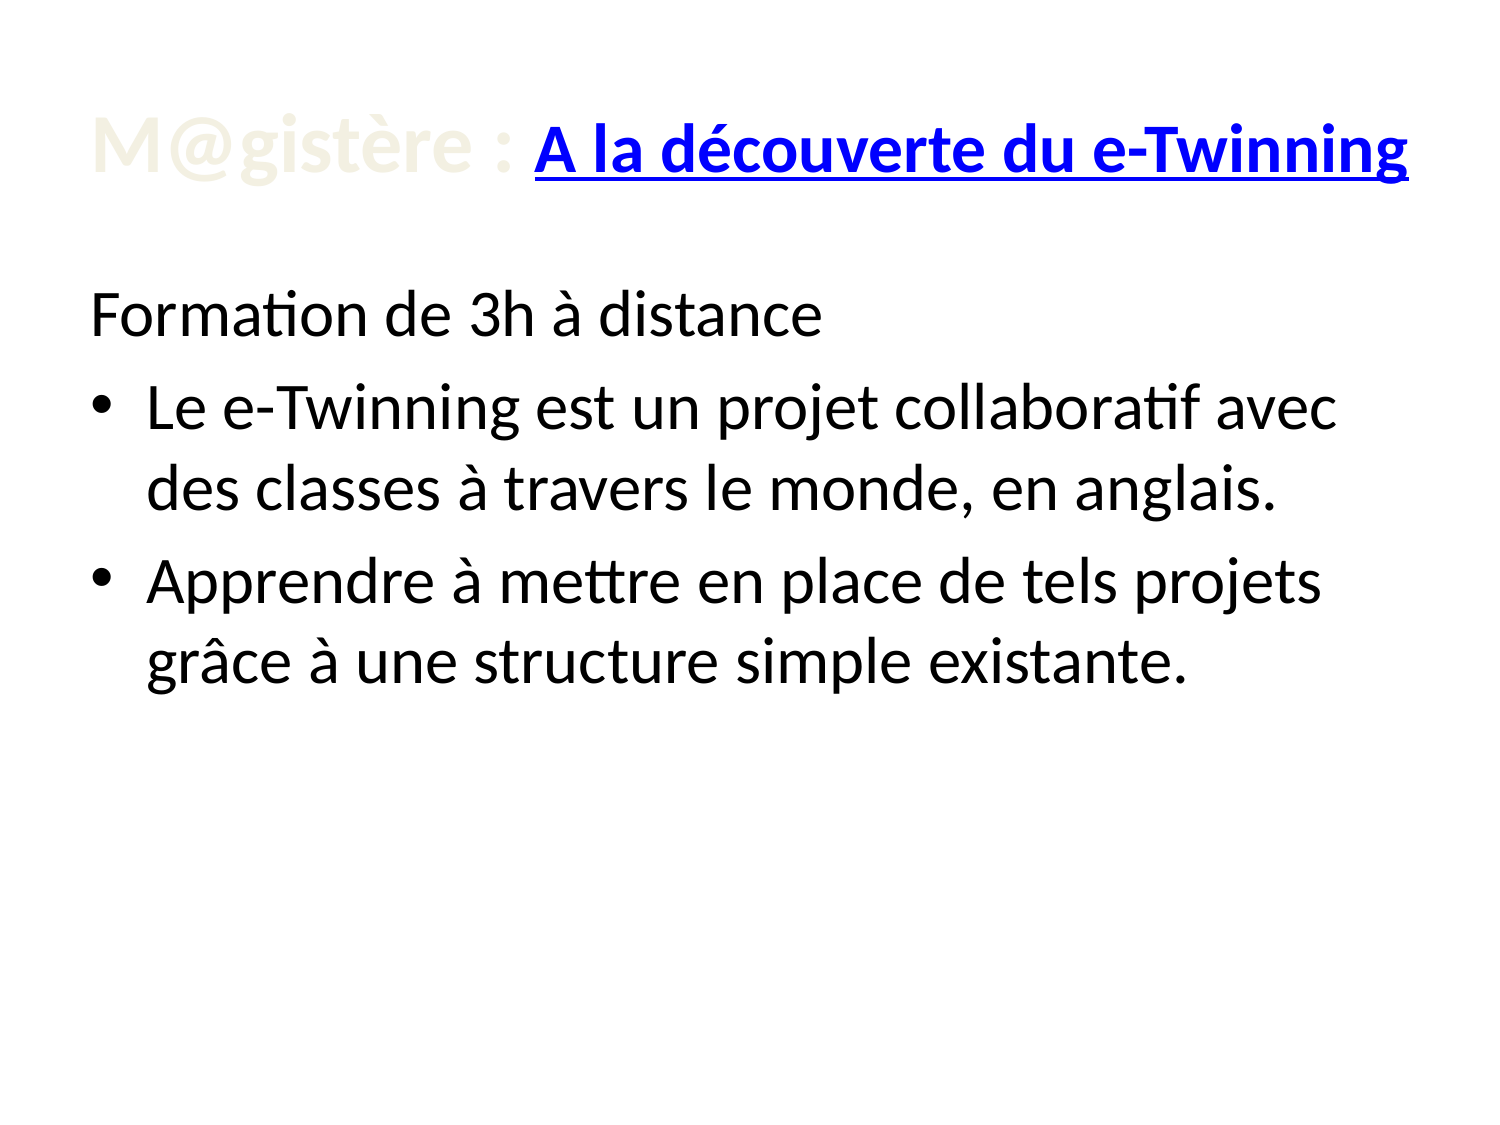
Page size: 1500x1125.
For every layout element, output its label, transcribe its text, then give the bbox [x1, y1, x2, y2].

list Formation de 3h à distance Le e-Twinning est un projet collaboratif avec des classes à travers le monde, en anglais. Apprendre à mettre en place de tels projets grâce à une structure simple existante. [75, 262, 1425, 1005]
title M@gistère : A la découverte du e-Twinning [75, 45, 1425, 233]
